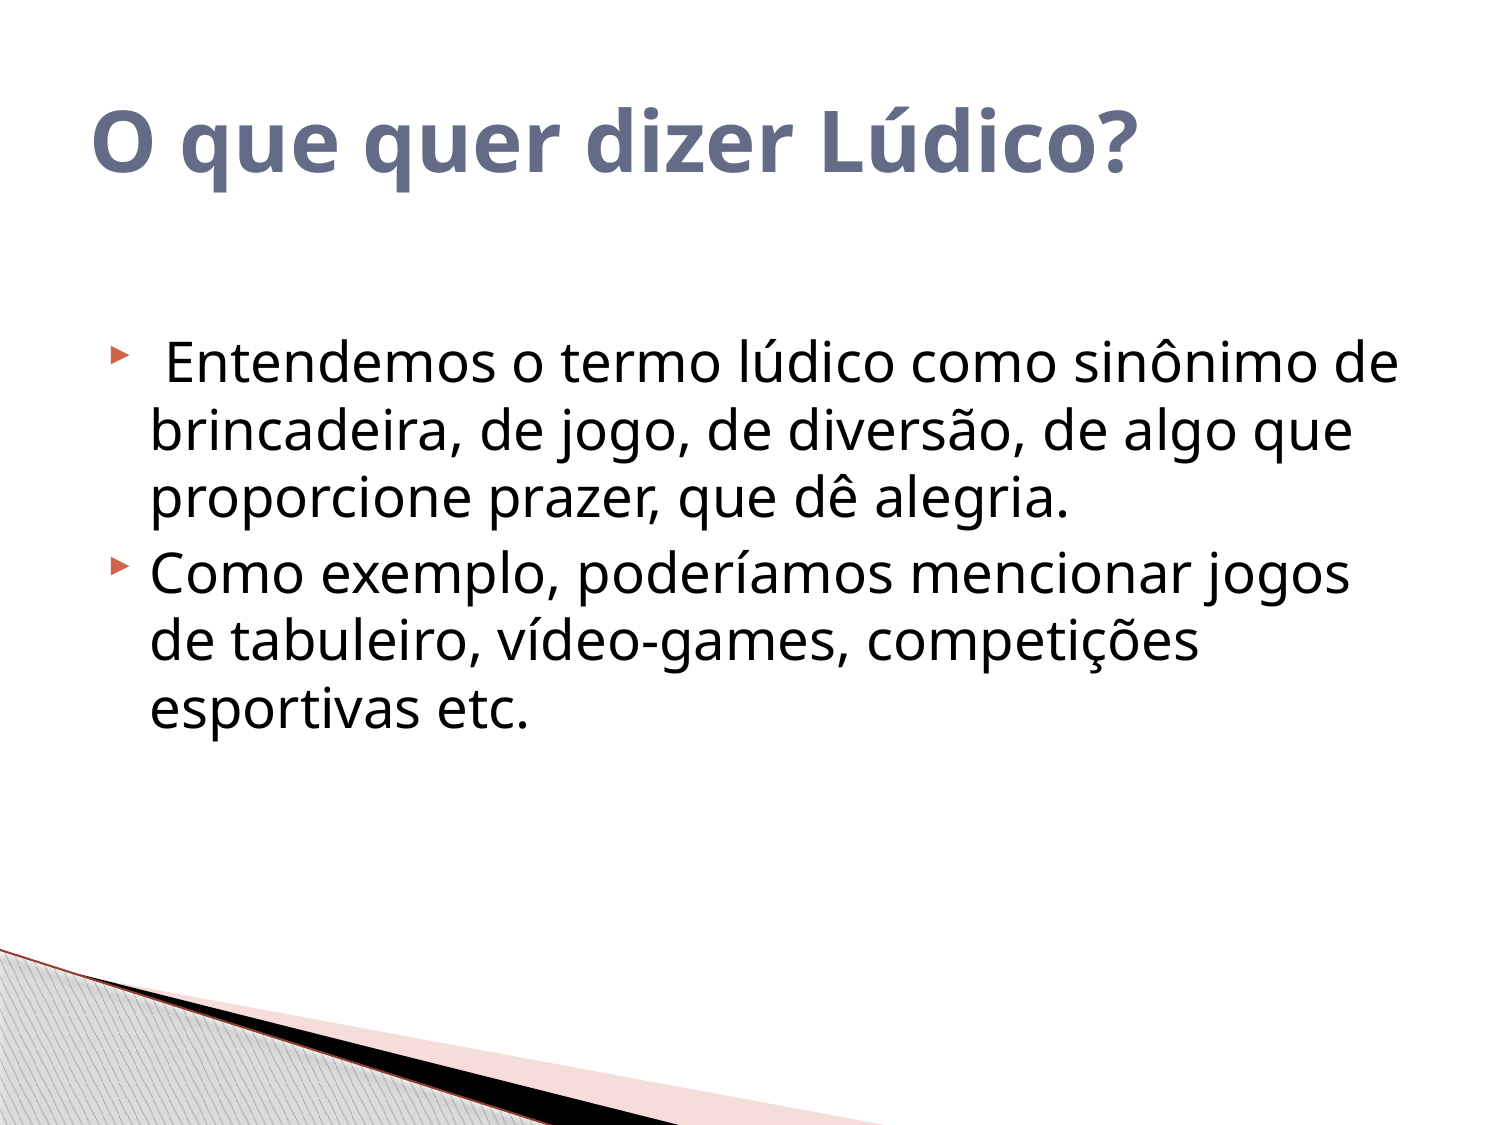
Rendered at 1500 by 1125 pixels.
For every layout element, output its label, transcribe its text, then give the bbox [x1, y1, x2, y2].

title O que quer dizer Lúdico? [75, 45, 1425, 233]
list Entendemos o termo lúdico como sinônimo de brincadeira, de jogo, de diversão, de algo que proporcione prazer, que dê alegria. Como exemplo, poderíamos mencionar jogos de tabuleiro, vídeo-games, competições esportivas etc. [75, 243, 1425, 986]
